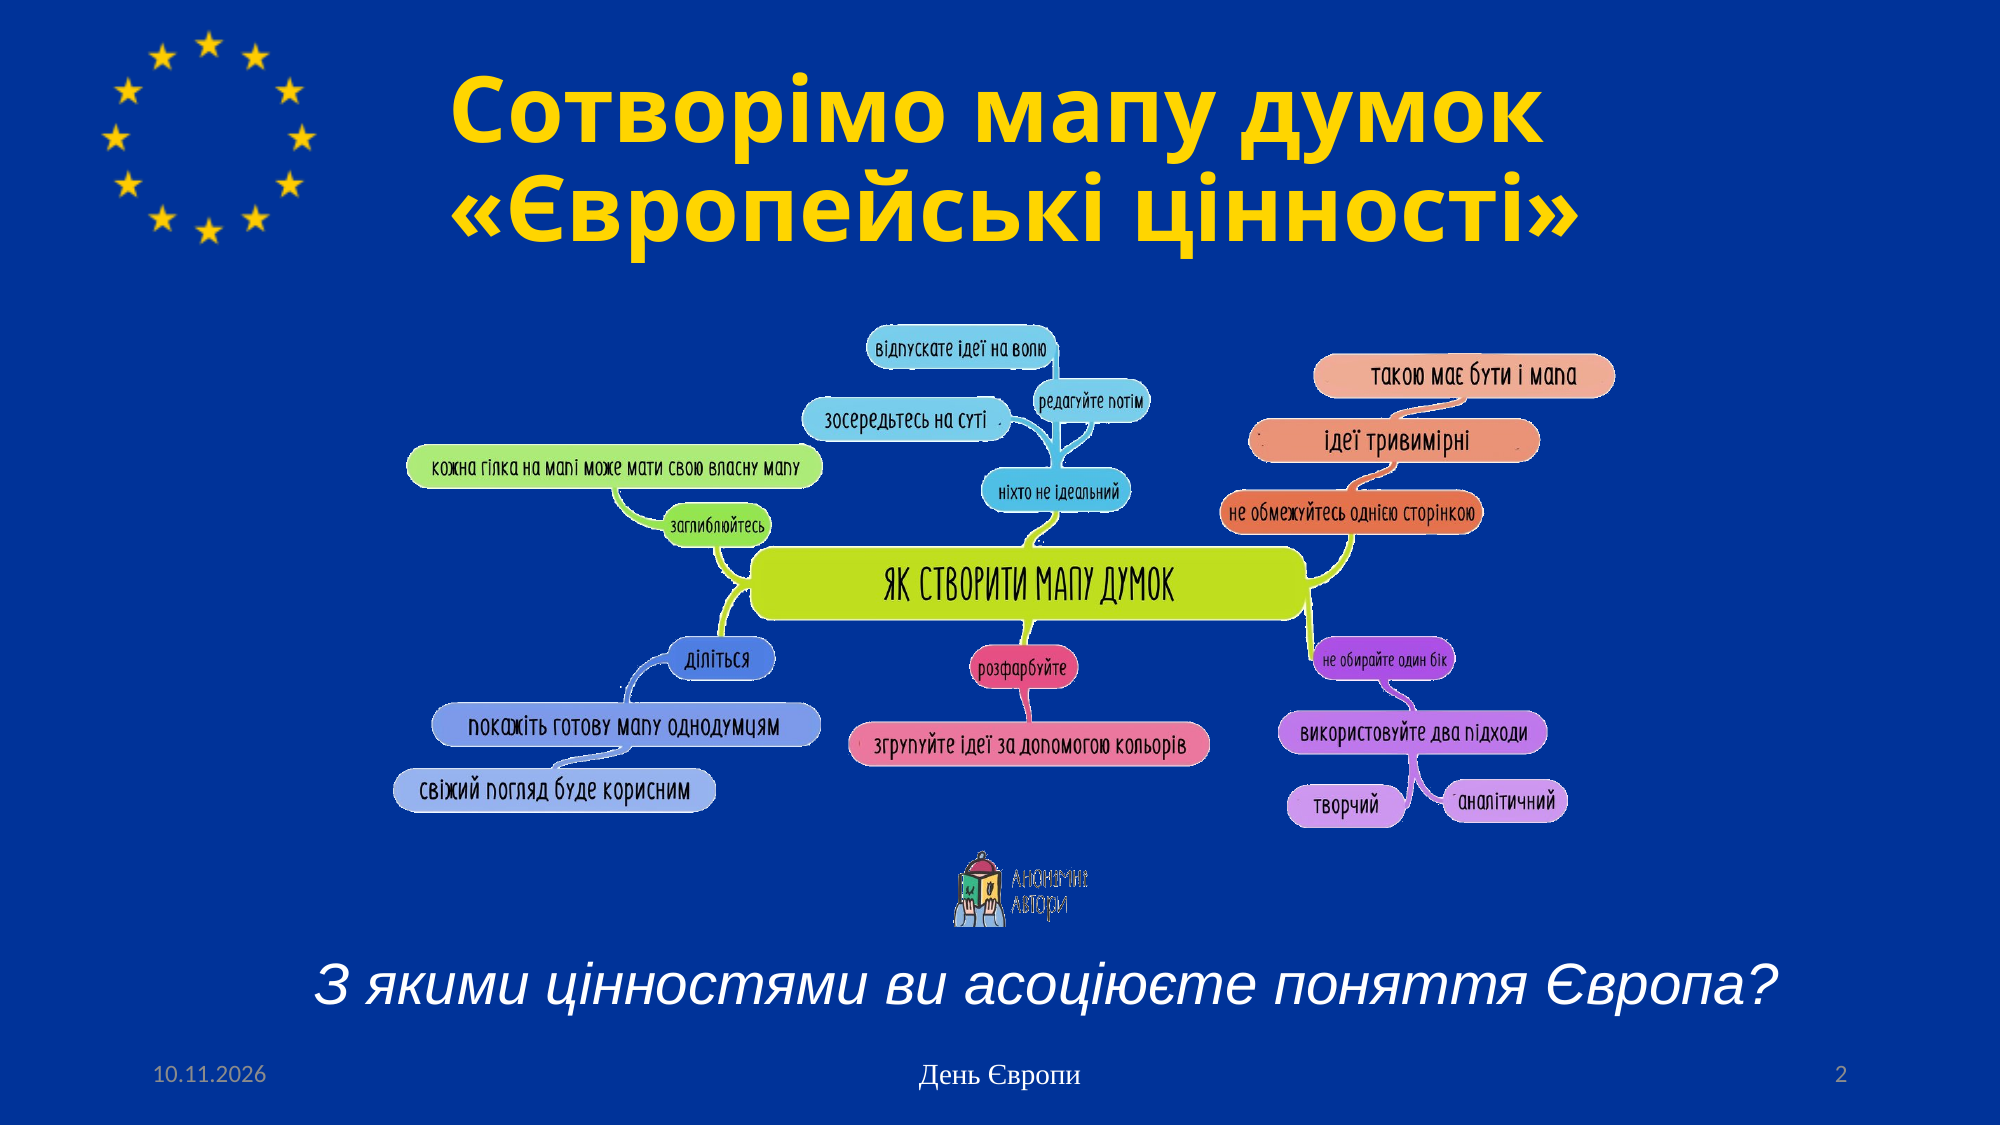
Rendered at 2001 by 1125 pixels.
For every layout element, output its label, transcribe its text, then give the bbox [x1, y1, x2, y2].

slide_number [137, 1042, 588, 1103]
picture [0, 0, 419, 279]
footer День Європи [662, 1042, 1338, 1103]
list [382, 315, 1618, 927]
title Сотворімо мапу думок «Європейські цінності» [433, 53, 1923, 272]
text_box З якими цінностями ви асоціюєте поняття Європа? [299, 939, 1795, 1024]
slide_number 2 [1412, 1042, 1863, 1103]
